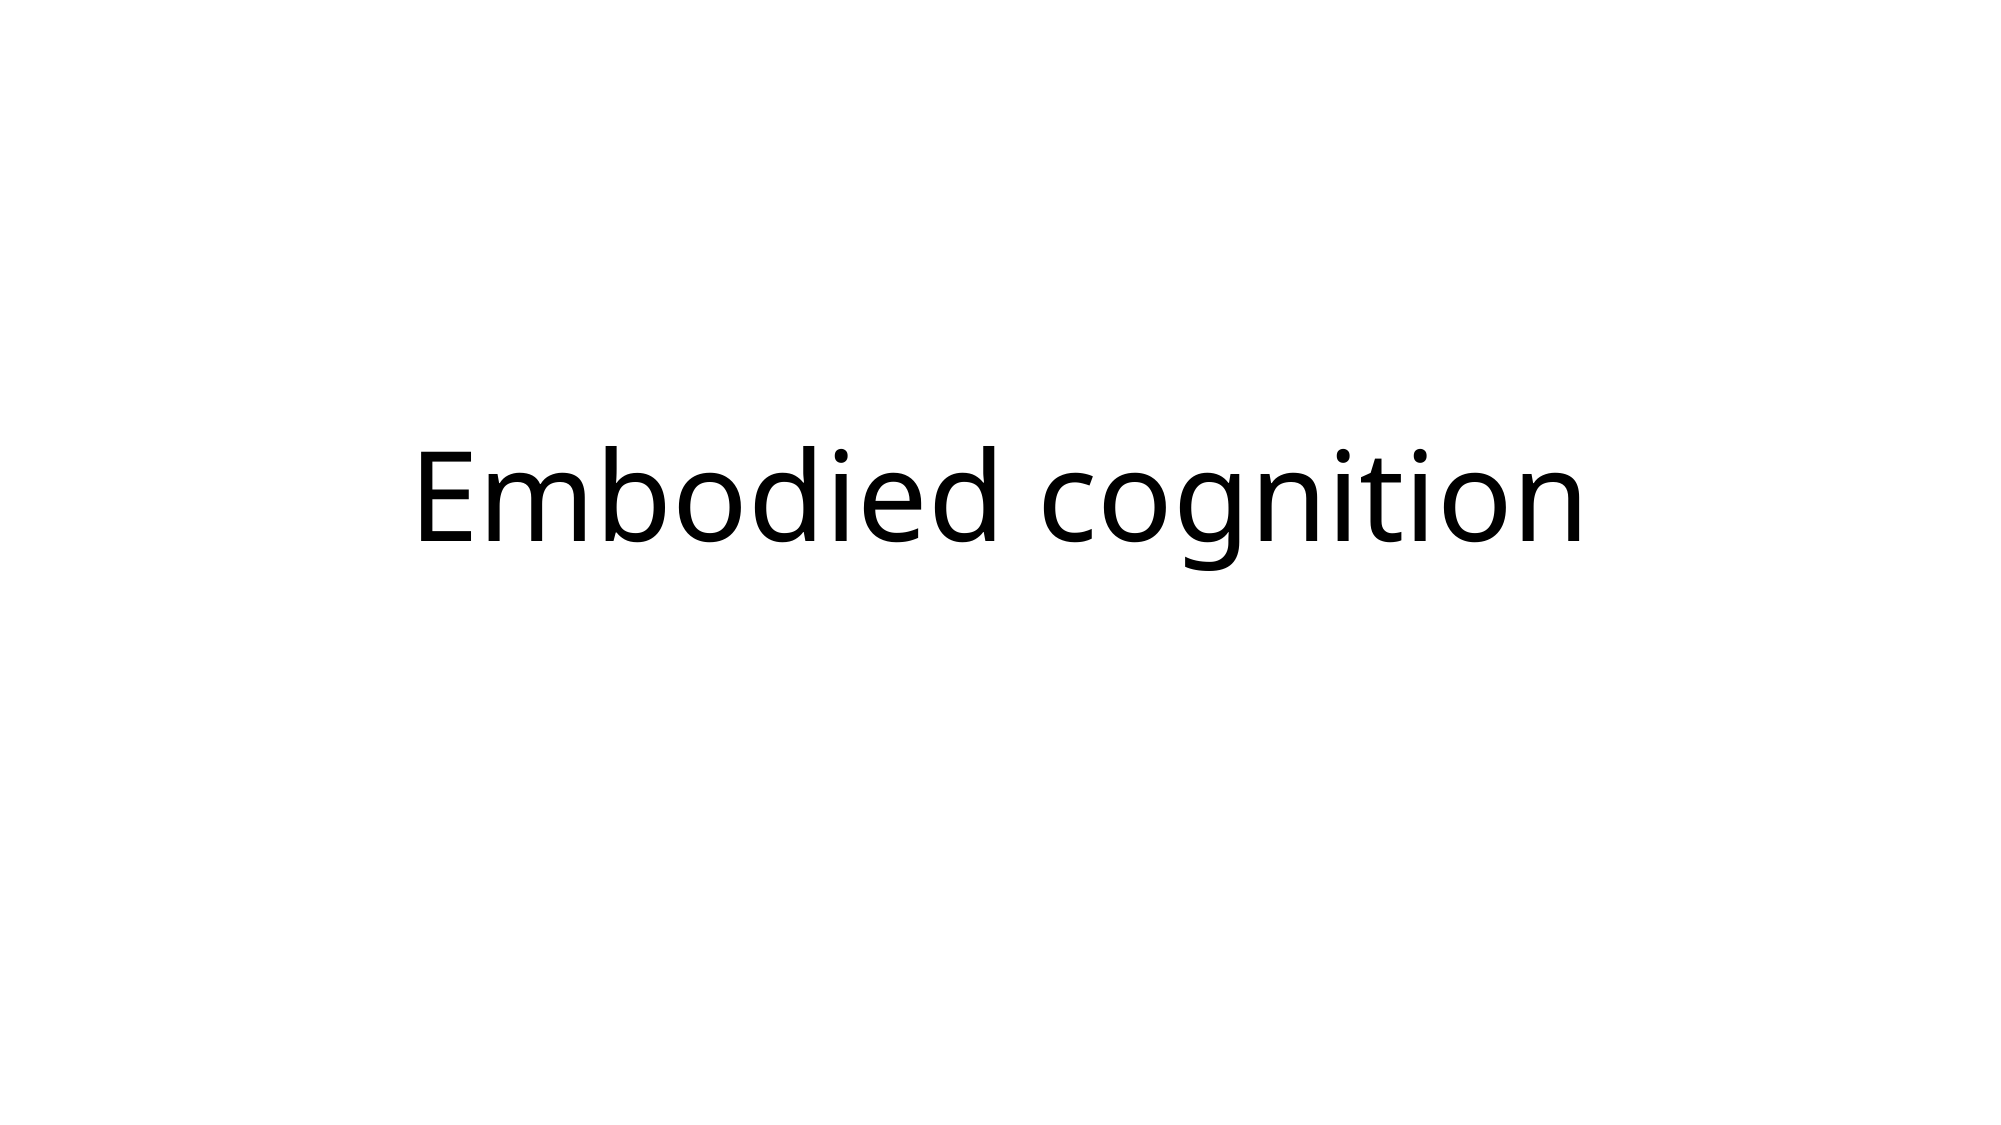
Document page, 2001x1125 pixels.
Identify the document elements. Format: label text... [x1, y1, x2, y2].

title Embodied cognition [249, 184, 1750, 576]
